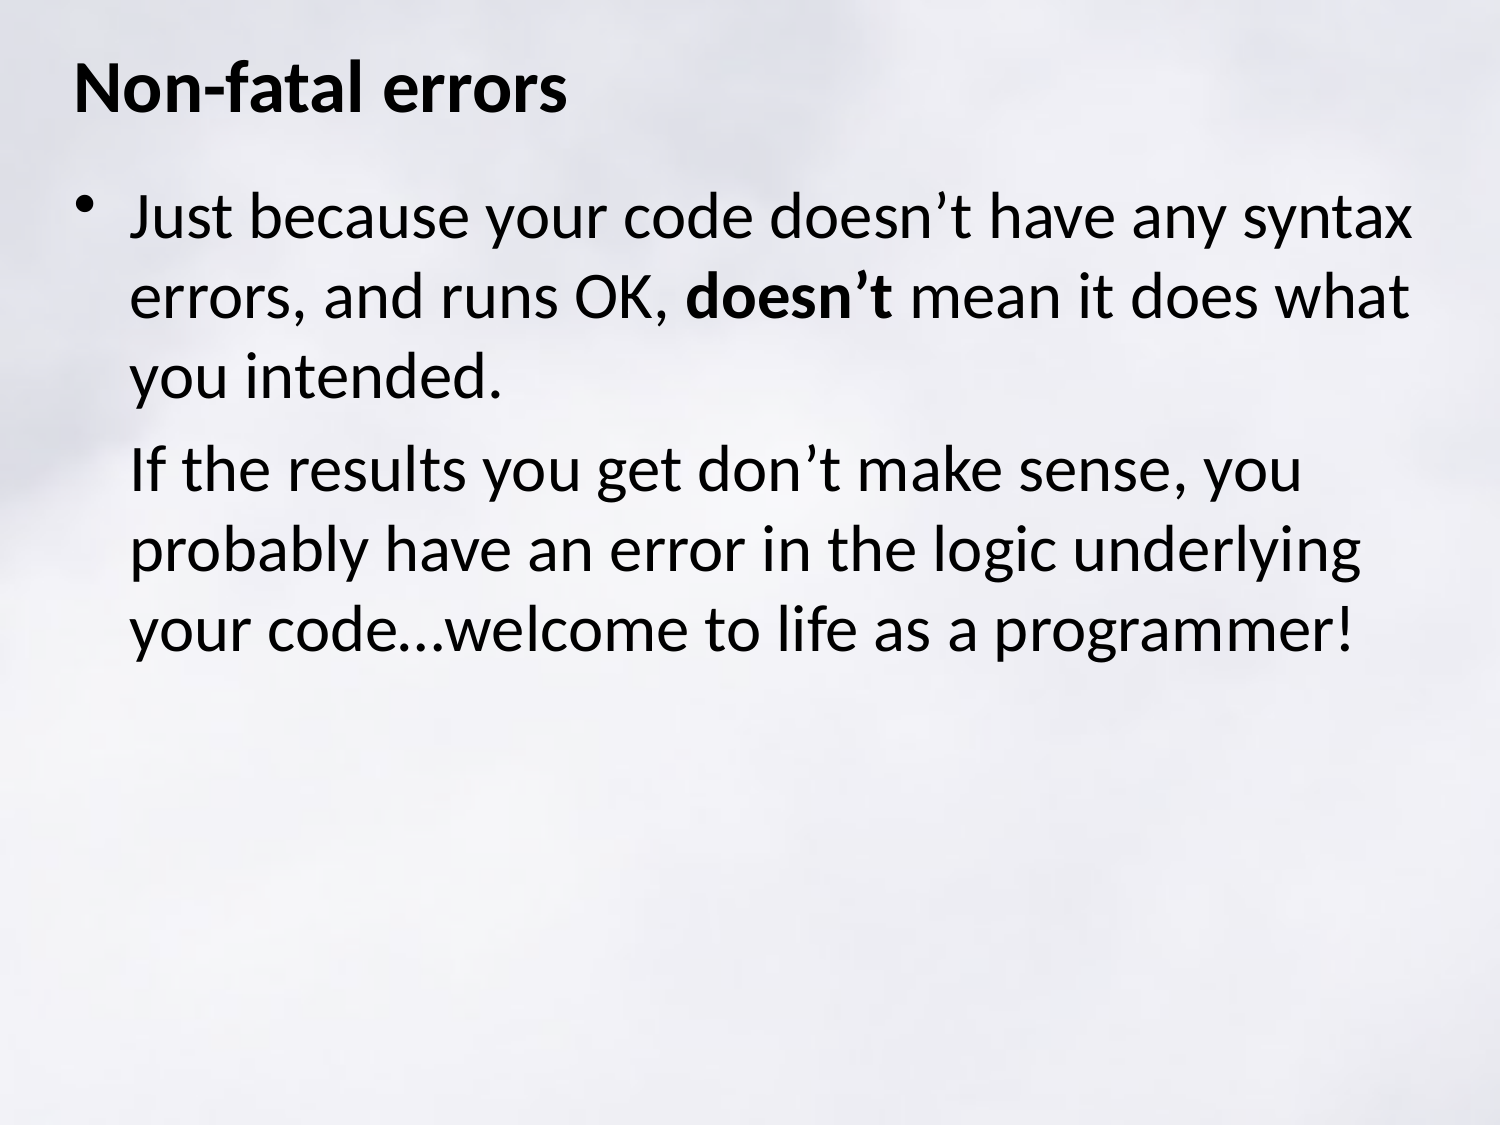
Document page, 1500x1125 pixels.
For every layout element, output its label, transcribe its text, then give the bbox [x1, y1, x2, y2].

list Just because your code doesn’t have any syntax errors, and runs OK, doesn’t mean it does what you intended. If the results you get don’t make sense, you probably have an error in the logic underlying your code…welcome to life as a programmer! [58, 163, 1442, 1001]
title Non-fatal errors [58, 34, 1442, 130]
